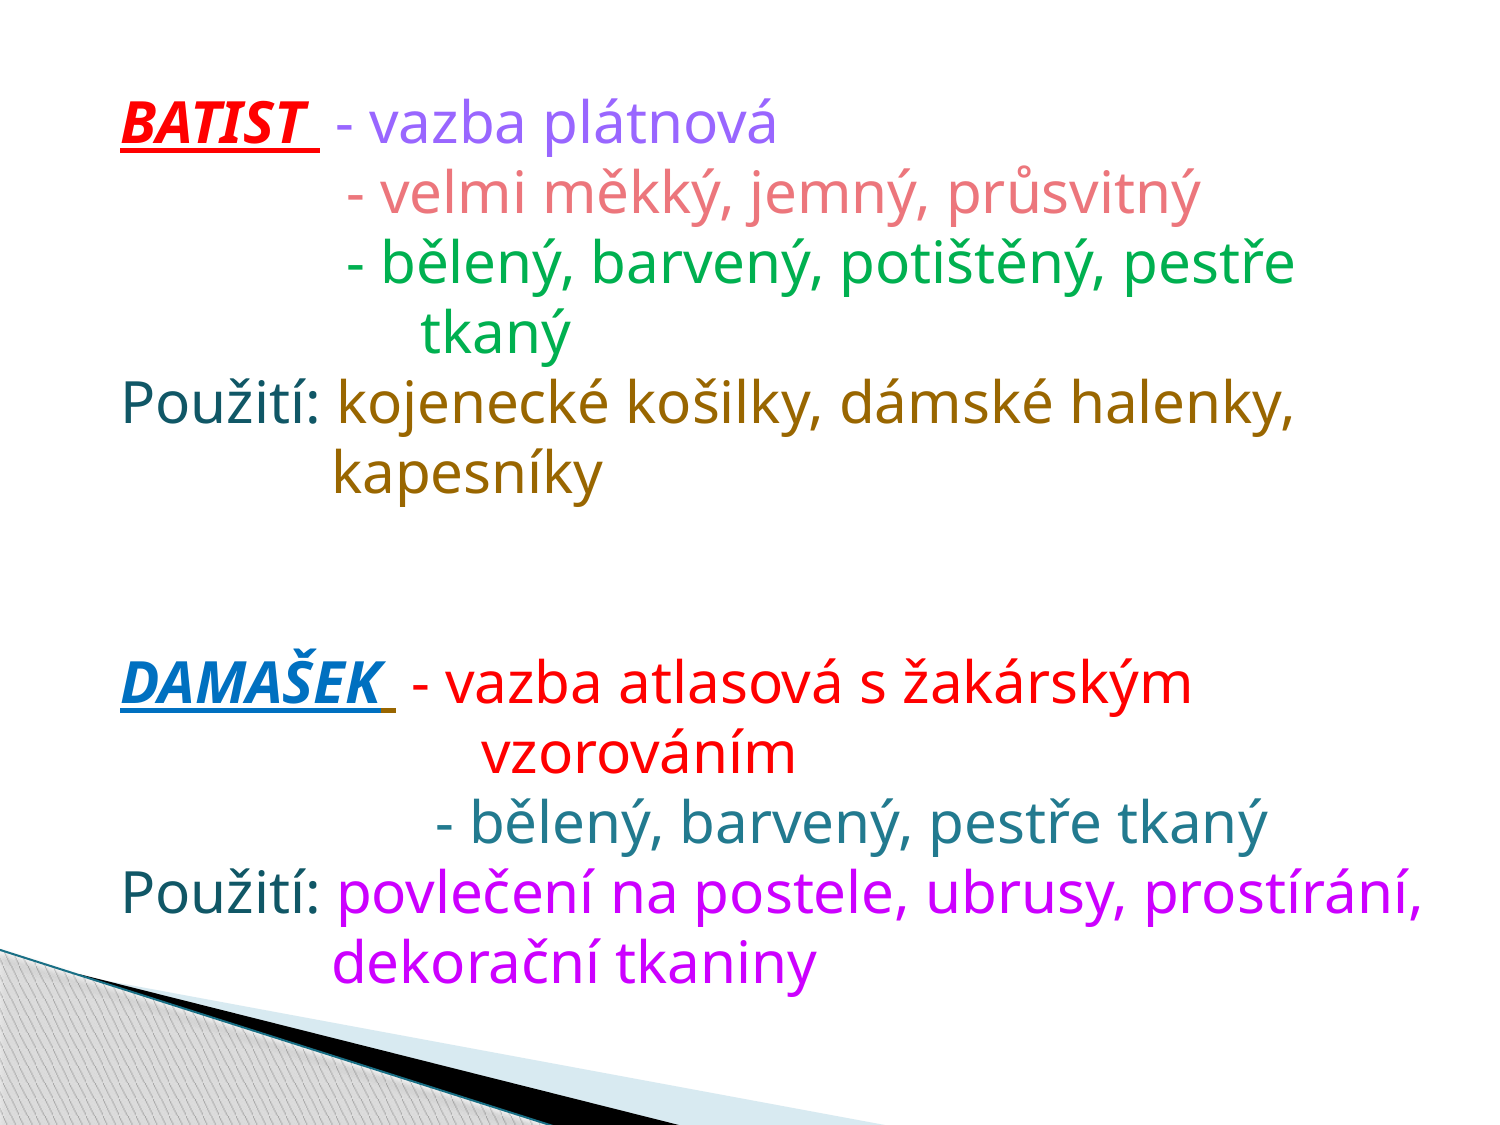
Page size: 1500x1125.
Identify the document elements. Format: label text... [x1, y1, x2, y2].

text_box BATIST - vazba plátnová - velmi měkký, jemný, průsvitný - bělený, barvený, potištěný, pestře tkaný Použití: kojenecké košilky, dámské halenky, kapesníky DAMAŠEK - vazba atlasová s žakárským vzorováním - bělený, barvený, pestře tkaný Použití: povlečení na postele, ubrusy, prostírání, dekorační tkaniny [105, 78, 1439, 1003]
